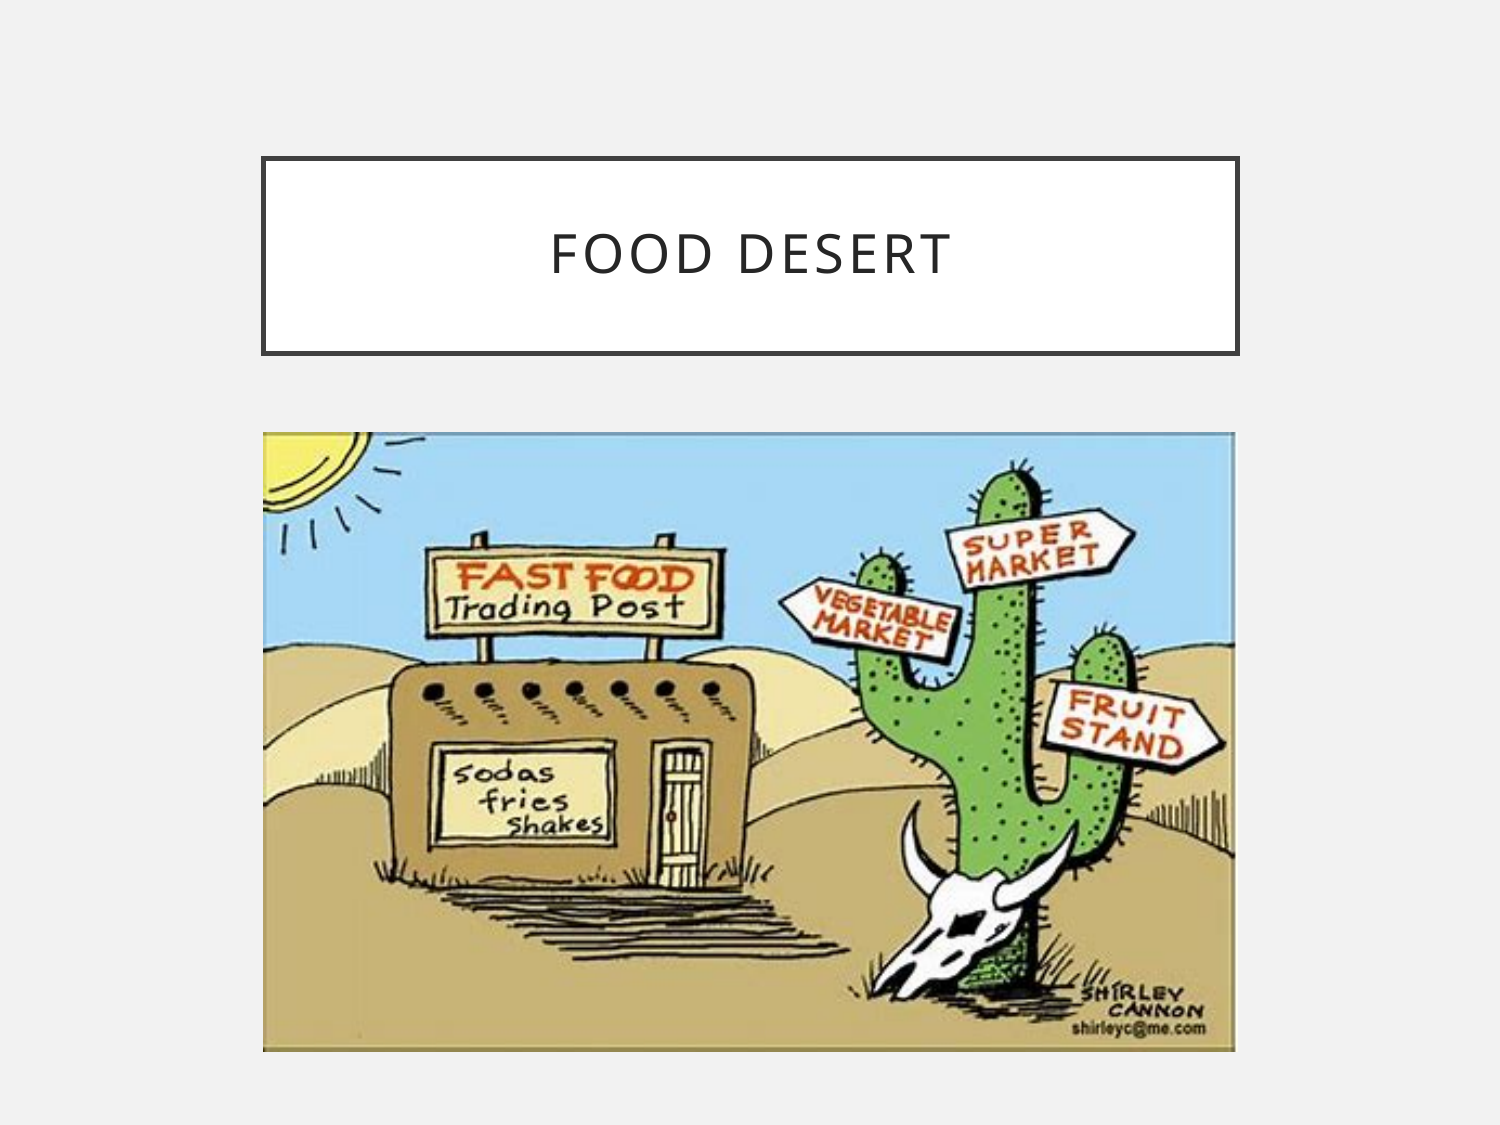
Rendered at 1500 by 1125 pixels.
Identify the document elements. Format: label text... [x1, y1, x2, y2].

title Food Desert [261, 156, 1240, 356]
picture [263, 432, 1238, 1052]
